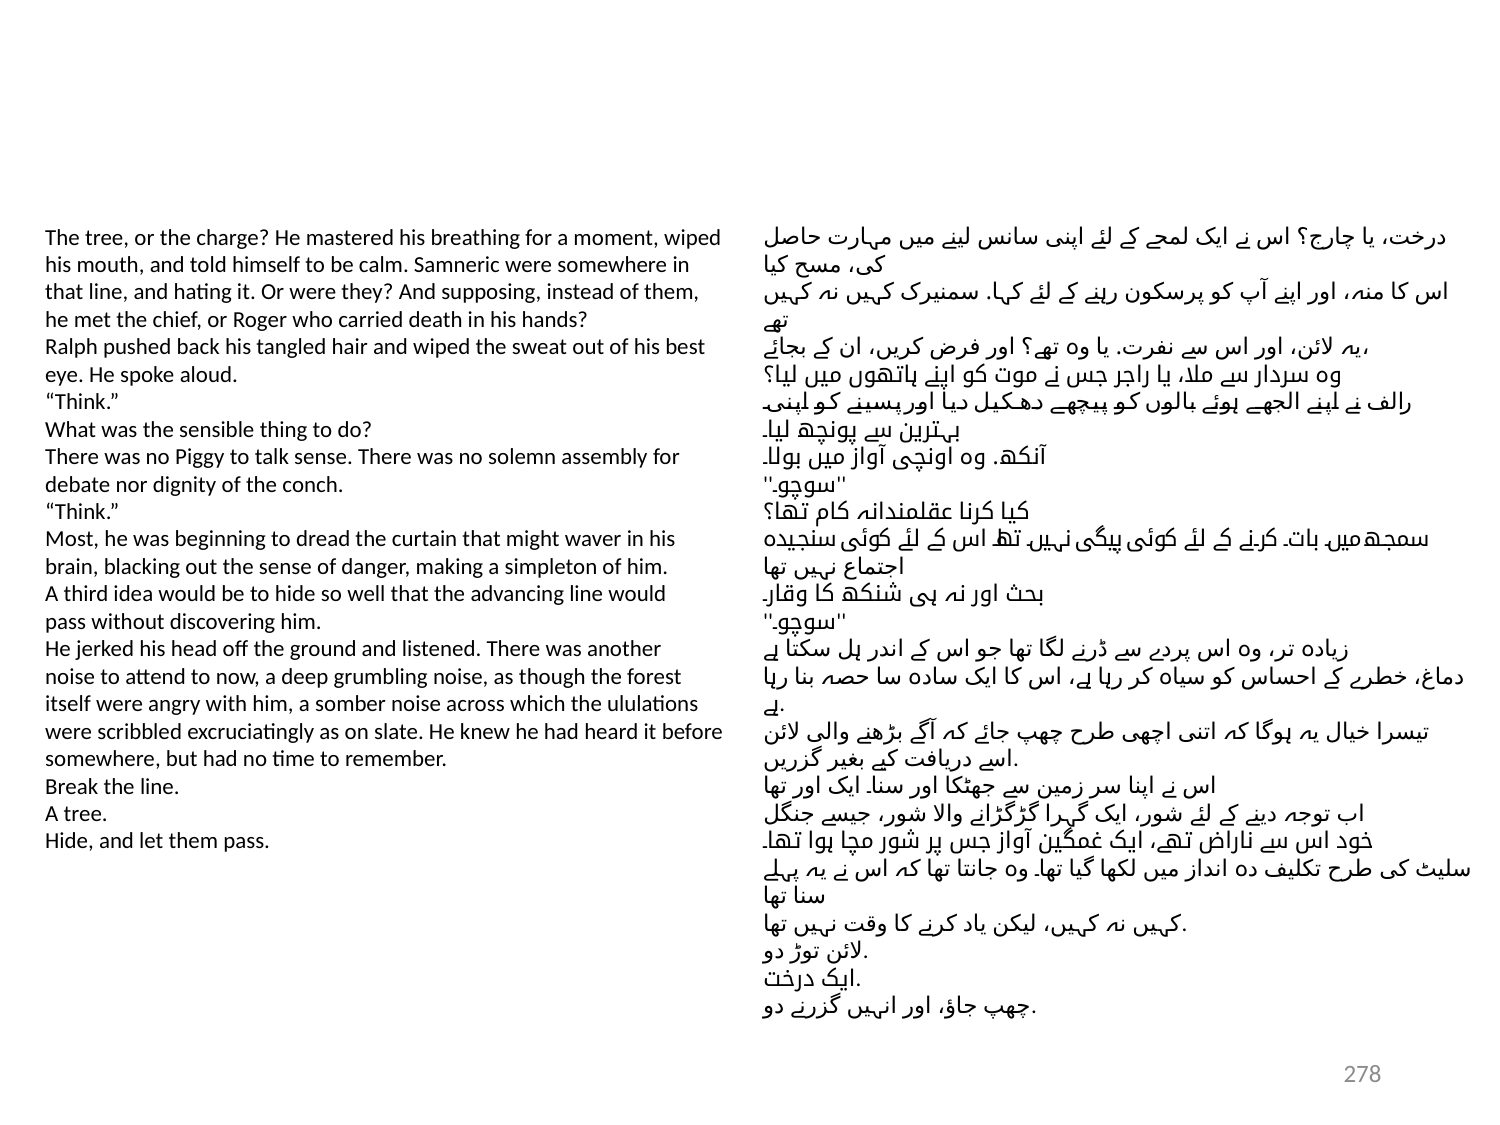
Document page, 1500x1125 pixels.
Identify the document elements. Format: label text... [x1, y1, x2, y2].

text_box The tree, or the charge? He mastered his breathing for a moment, wiped his mouth, and told himself to be calm. Samneric were somewhere in that line, and hating it. Or were they? And supposing, instead of them, he met the chief, or Roger who carried death in his hands? Ralph pushed back his tangled hair and wiped the sweat out of his best eye. He spoke aloud. “Think.” What was the sensible thing to do? There was no Piggy to talk sense. There was no solemn assembly for debate nor dignity of the conch. “Think.” Most, he was beginning to dread the curtain that might waver in his brain, blacking out the sense of danger, making a simpleton of him. A third idea would be to hide so well that the advancing line would pass without discovering him. He jerked his head off the ground and listened. There was another noise to attend to now, a deep grumbling noise, as though the forest itself were angry with him, a somber noise across which the ululations were scribbled excruciatingly as on slate. He knew he had heard it before somewhere, but had no time to remember. Break the line. A tree. Hide, and let them pass. [30, 214, 748, 861]
slide_number 278 [1059, 1042, 1397, 1103]
text_box درخت، یا چارج؟ اس نے ایک لمحے کے لئے اپنی سانس لینے میں مہارت حاصل کی، مسح کیا اس کا منہ، اور اپنے آپ کو پرسکون رہنے کے لئے کہا. سمنیرک کہیں نہ کہیں تھے یہ لائن، اور اس سے نفرت. یا وہ تھے؟ اور فرض کریں، ان کے بجائے، وہ سردار سے ملا، یا راجر جس نے موت کو اپنے ہاتھوں میں لیا؟ رالف نے اپنے الجھے ہوئے بالوں کو پیچھے دھکیل دیا اور پسینے کو اپنی بہترین سے پونچھ لیا۔ آنکھ. وہ اونچی آواز میں بولا۔ ''سوچو۔'' کیا کرنا عقلمندانہ کام تھا؟ سمجھ میں بات کرنے کے لئے کوئی پیگی نہیں تھا۔ اس کے لئے کوئی سنجیدہ اجتماع نہیں تھا بحث اور نہ ہی شنکھ کا وقار۔ ''سوچو۔'' زیادہ تر، وہ اس پردے سے ڈرنے لگا تھا جو اس کے اندر ہل سکتا ہے دماغ، خطرے کے احساس کو سیاہ کر رہا ہے، اس کا ایک سادہ سا حصہ بنا رہا ہے. تیسرا خیال یہ ہوگا کہ اتنی اچھی طرح چھپ جائے کہ آگے بڑھنے والی لائن اسے دریافت کیے بغیر گزریں. اس نے اپنا سر زمین سے جھٹکا اور سنا۔ ایک اور تھا اب توجہ دینے کے لئے شور، ایک گہرا گڑگڑانے والا شور، جیسے جنگل خود اس سے ناراض تھے، ایک غمگین آواز جس پر شور مچا ہوا تھا۔ سلیٹ کی طرح تکلیف دہ انداز میں لکھا گیا تھا۔ وہ جانتا تھا کہ اس نے یہ پہلے سنا تھا کہیں نہ کہیں، لیکن یاد کرنے کا وقت نہیں تھا. لائن توڑ دو. ایک درخت. چھپ جاؤ، اور انہیں گزرنے دو. [748, 214, 1489, 1054]
